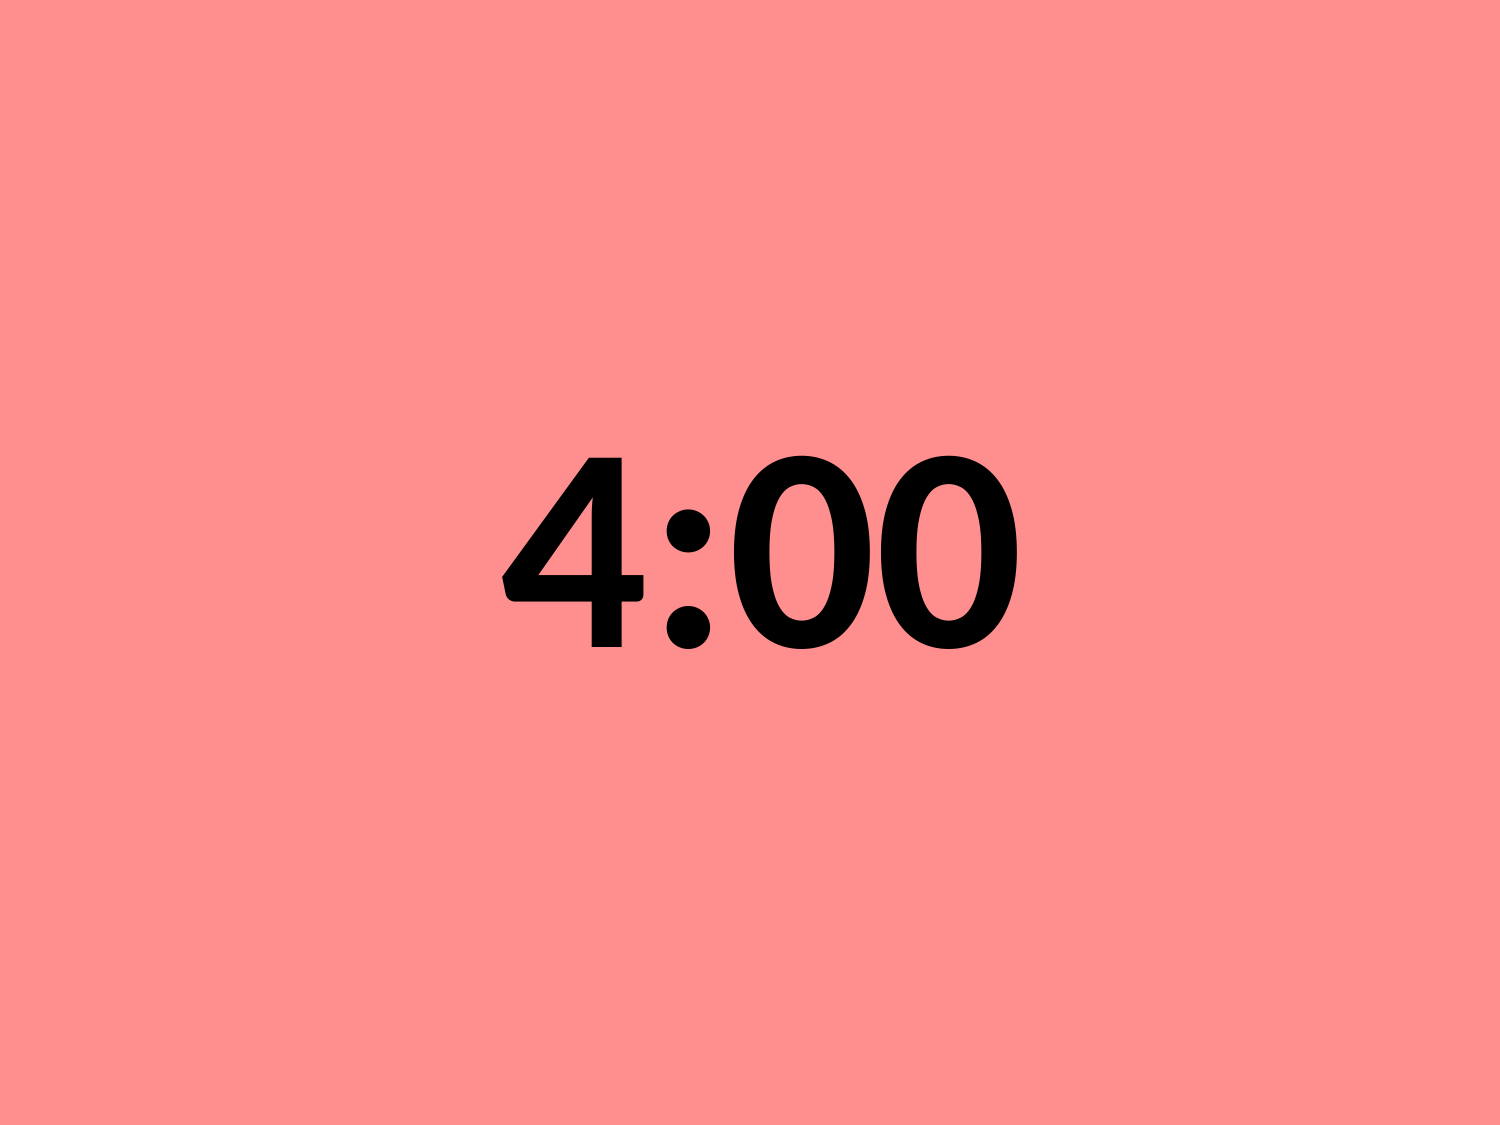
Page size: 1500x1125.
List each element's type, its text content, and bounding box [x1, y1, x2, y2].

list 4:00 [162, 387, 1363, 738]
